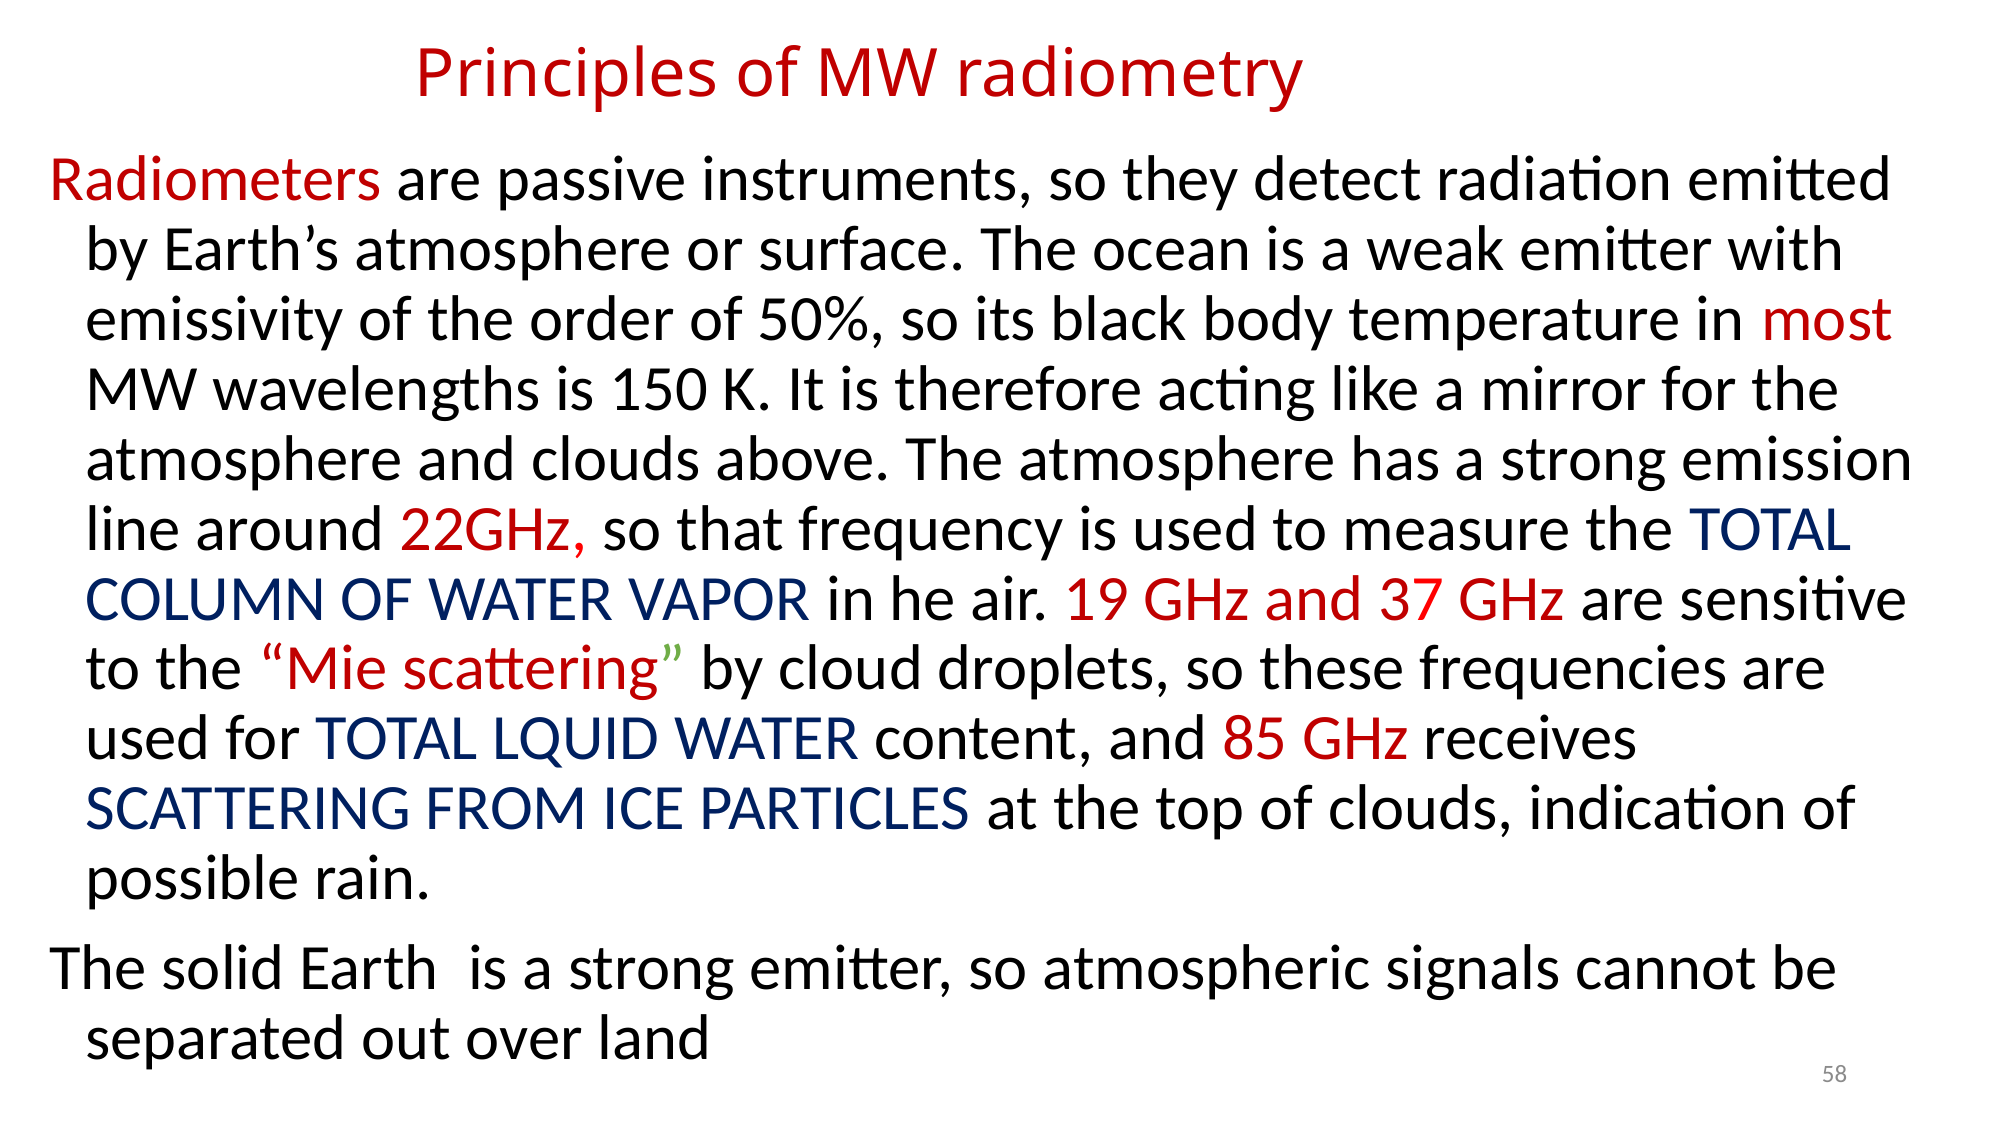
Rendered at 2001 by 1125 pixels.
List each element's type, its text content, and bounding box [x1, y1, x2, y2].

title Principles of MW radiometry [399, 0, 1675, 137]
list Radiometers are passive instruments, so they detect radiation emitted by Earth’s atmosphere or surface. The ocean is a weak emitter with emissivity of the order of 50%, so its black body temperature in most MW wavelengths is 150 K. It is therefore acting like a mirror for the atmosphere and clouds above. The atmosphere has a strong emission line around 22GHz, so that frequency is used to measure the TOTAL COLUMN OF WATER VAPOR in he air. 19 GHz and 37 GHz are sensitive to the “Mie scattering” by cloud droplets, so these frequencies are used for TOTAL LQUID WATER content, and 85 GHz receives SCATTERING FROM ICE PARTICLES at the top of clouds, indication of possible rain. The solid Earth is a strong emitter, so atmospheric signals cannot be separated out over land [34, 137, 1977, 1088]
slide_number 58 [1412, 1042, 1863, 1103]
